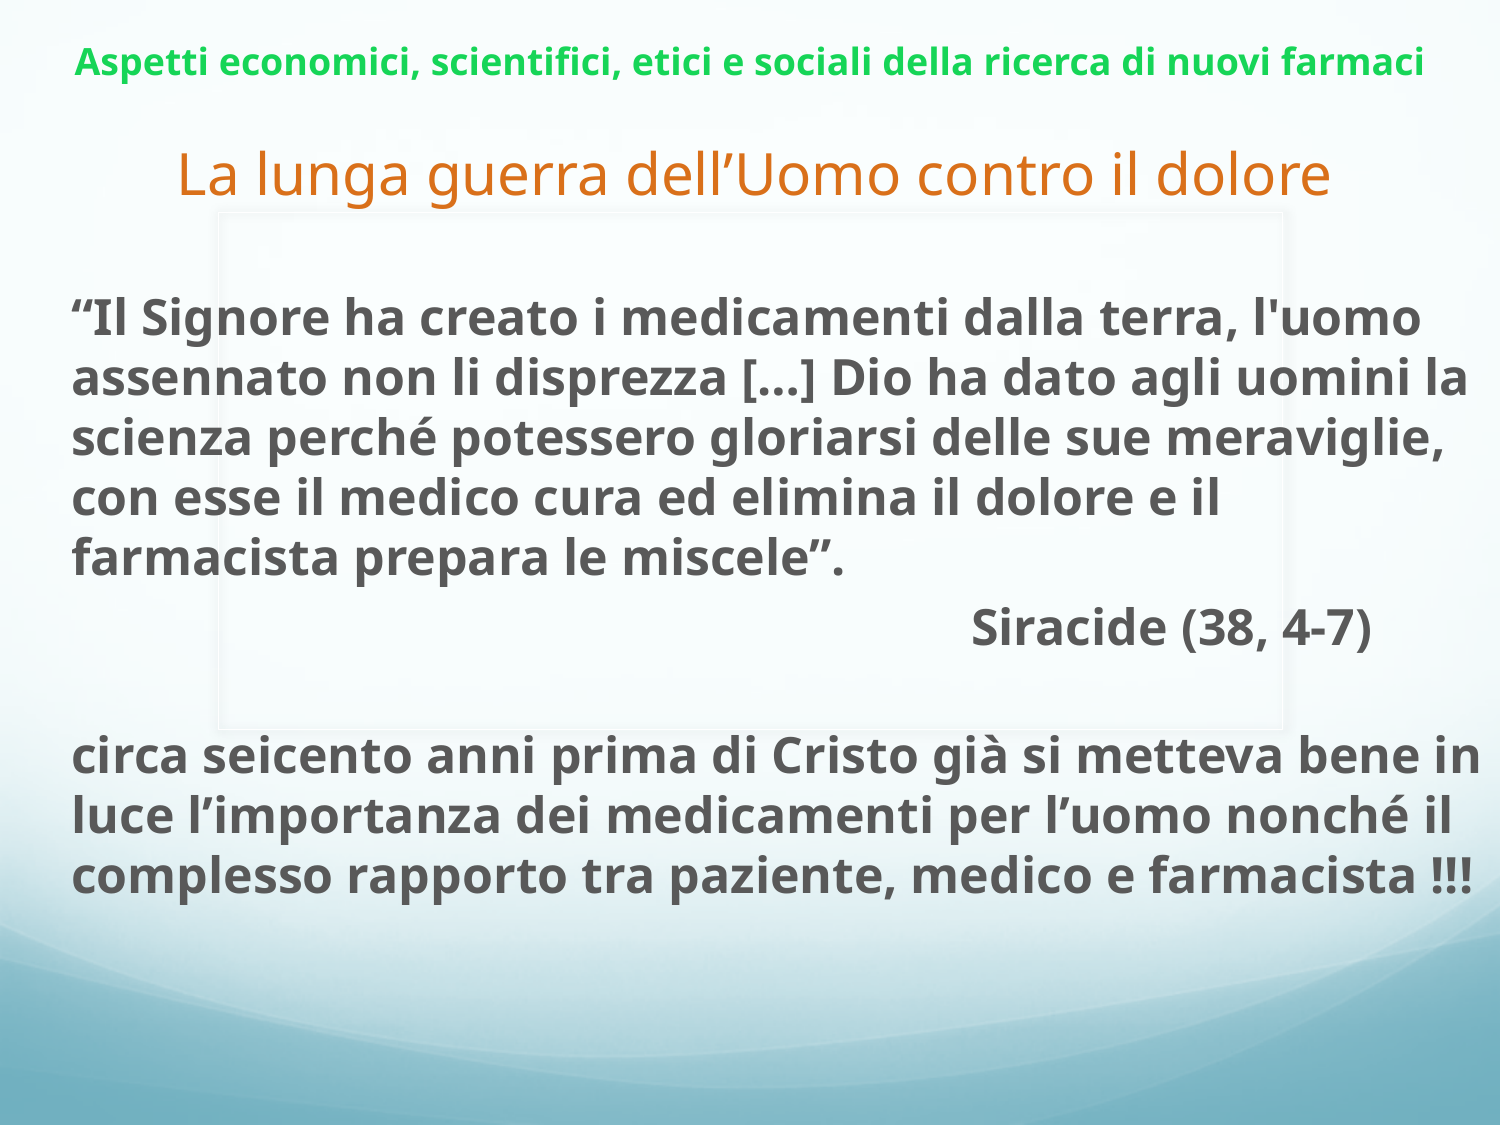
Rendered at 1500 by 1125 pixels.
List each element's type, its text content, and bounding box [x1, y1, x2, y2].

text_box La lunga guerra dell’Uomo contro il dolore [162, 129, 1349, 215]
text_box Aspetti economici, scientifici, etici e sociali della ricerca di nuovi farmaci [59, 30, 1443, 91]
text_box “Il Signore ha creato i medicamenti dalla terra, l'uomo assennato non li disprezza […] Dio ha dato agli uomini la scienza perché potessero gloriarsi delle sue meraviglie, con esse il medico cura ed elimina il dolore e il farmacista prepara le miscele”. Siracide (38, 4-7) circa seicento anni prima di Cristo già si metteva bene in luce l’importanza dei medicamenti per l’uomo nonché il complesso rapporto tra paziente, medico e farmacista !!! [0, 278, 1500, 1125]
